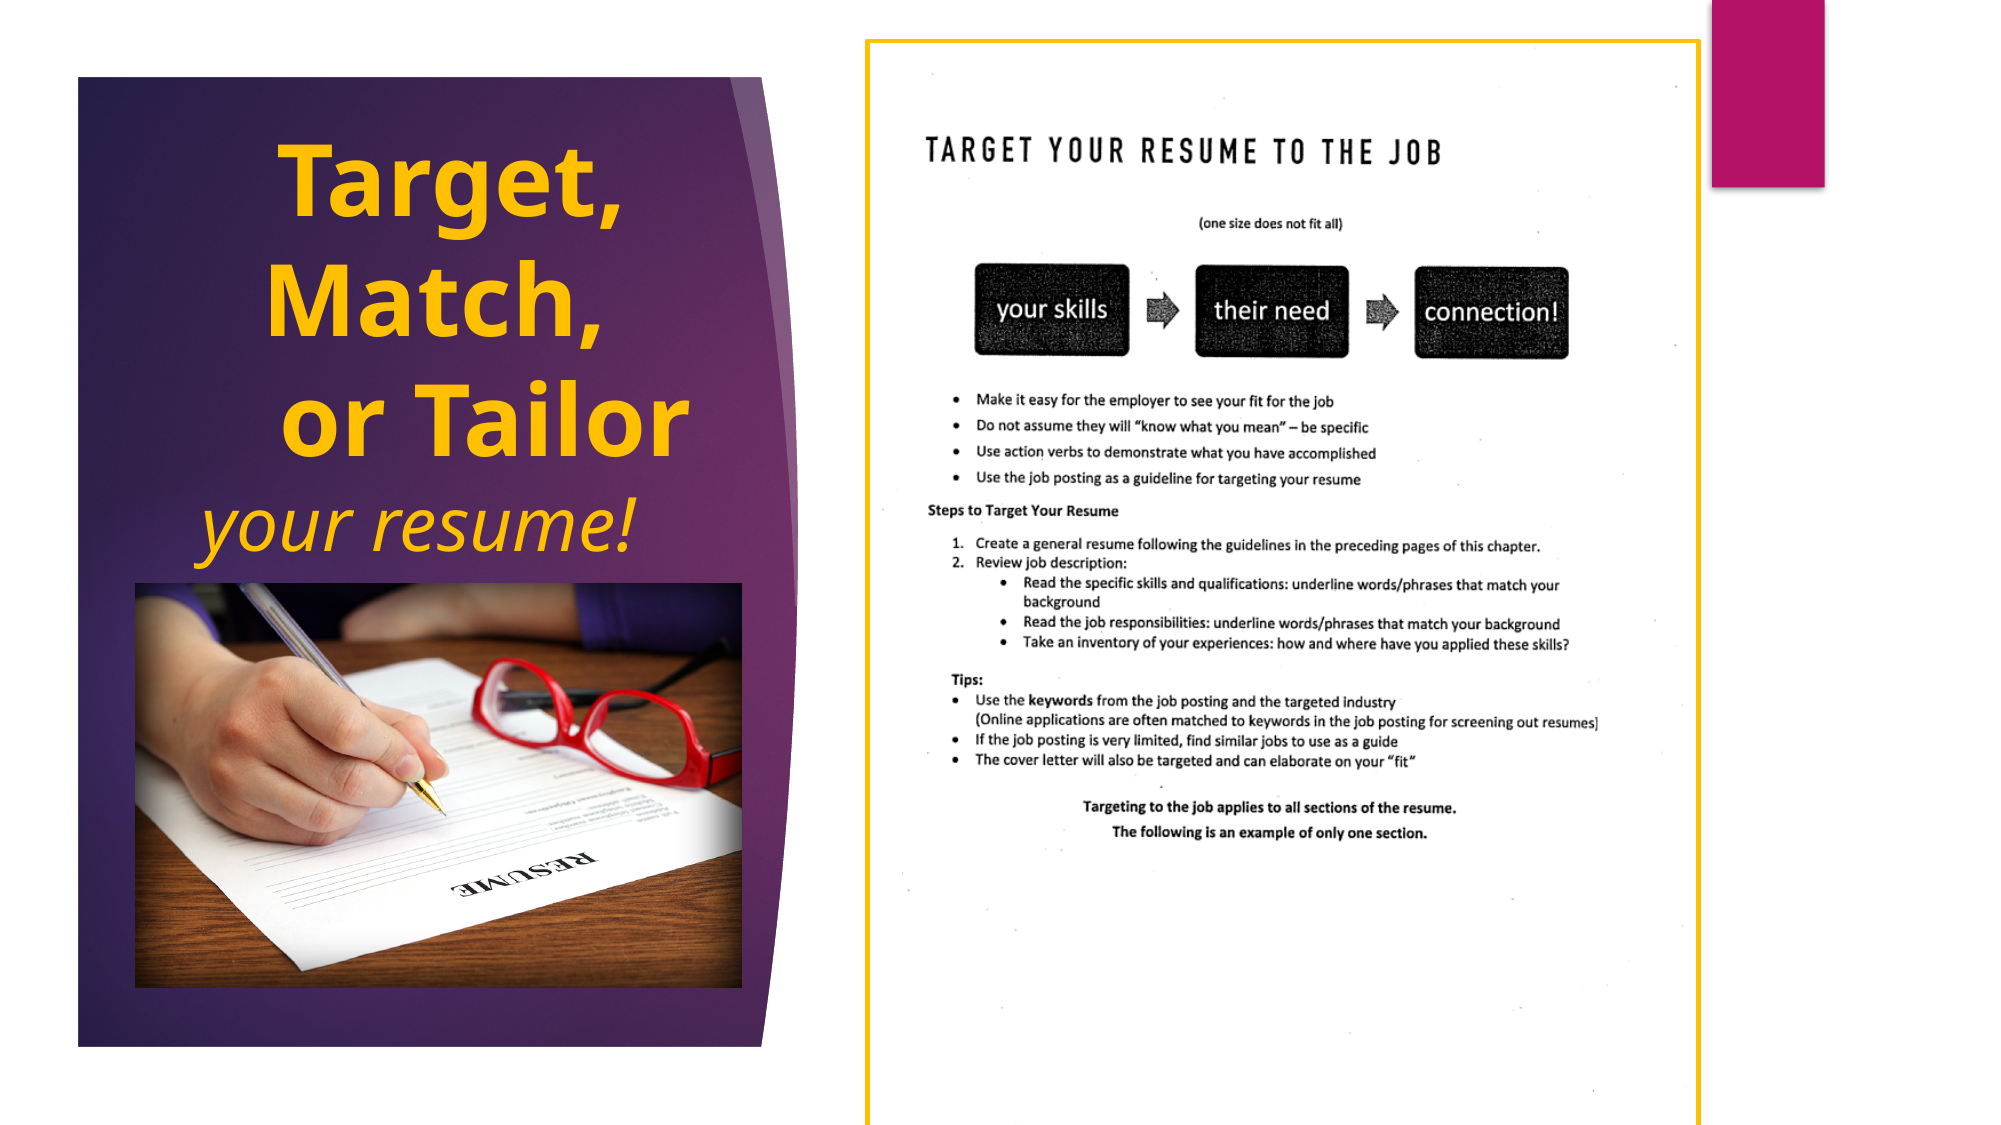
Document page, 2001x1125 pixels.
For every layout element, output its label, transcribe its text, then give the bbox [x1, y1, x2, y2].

list Target, Match, or Tailor your resume! [186, 109, 709, 581]
picture [869, 43, 1697, 1125]
picture [79, 78, 797, 1046]
